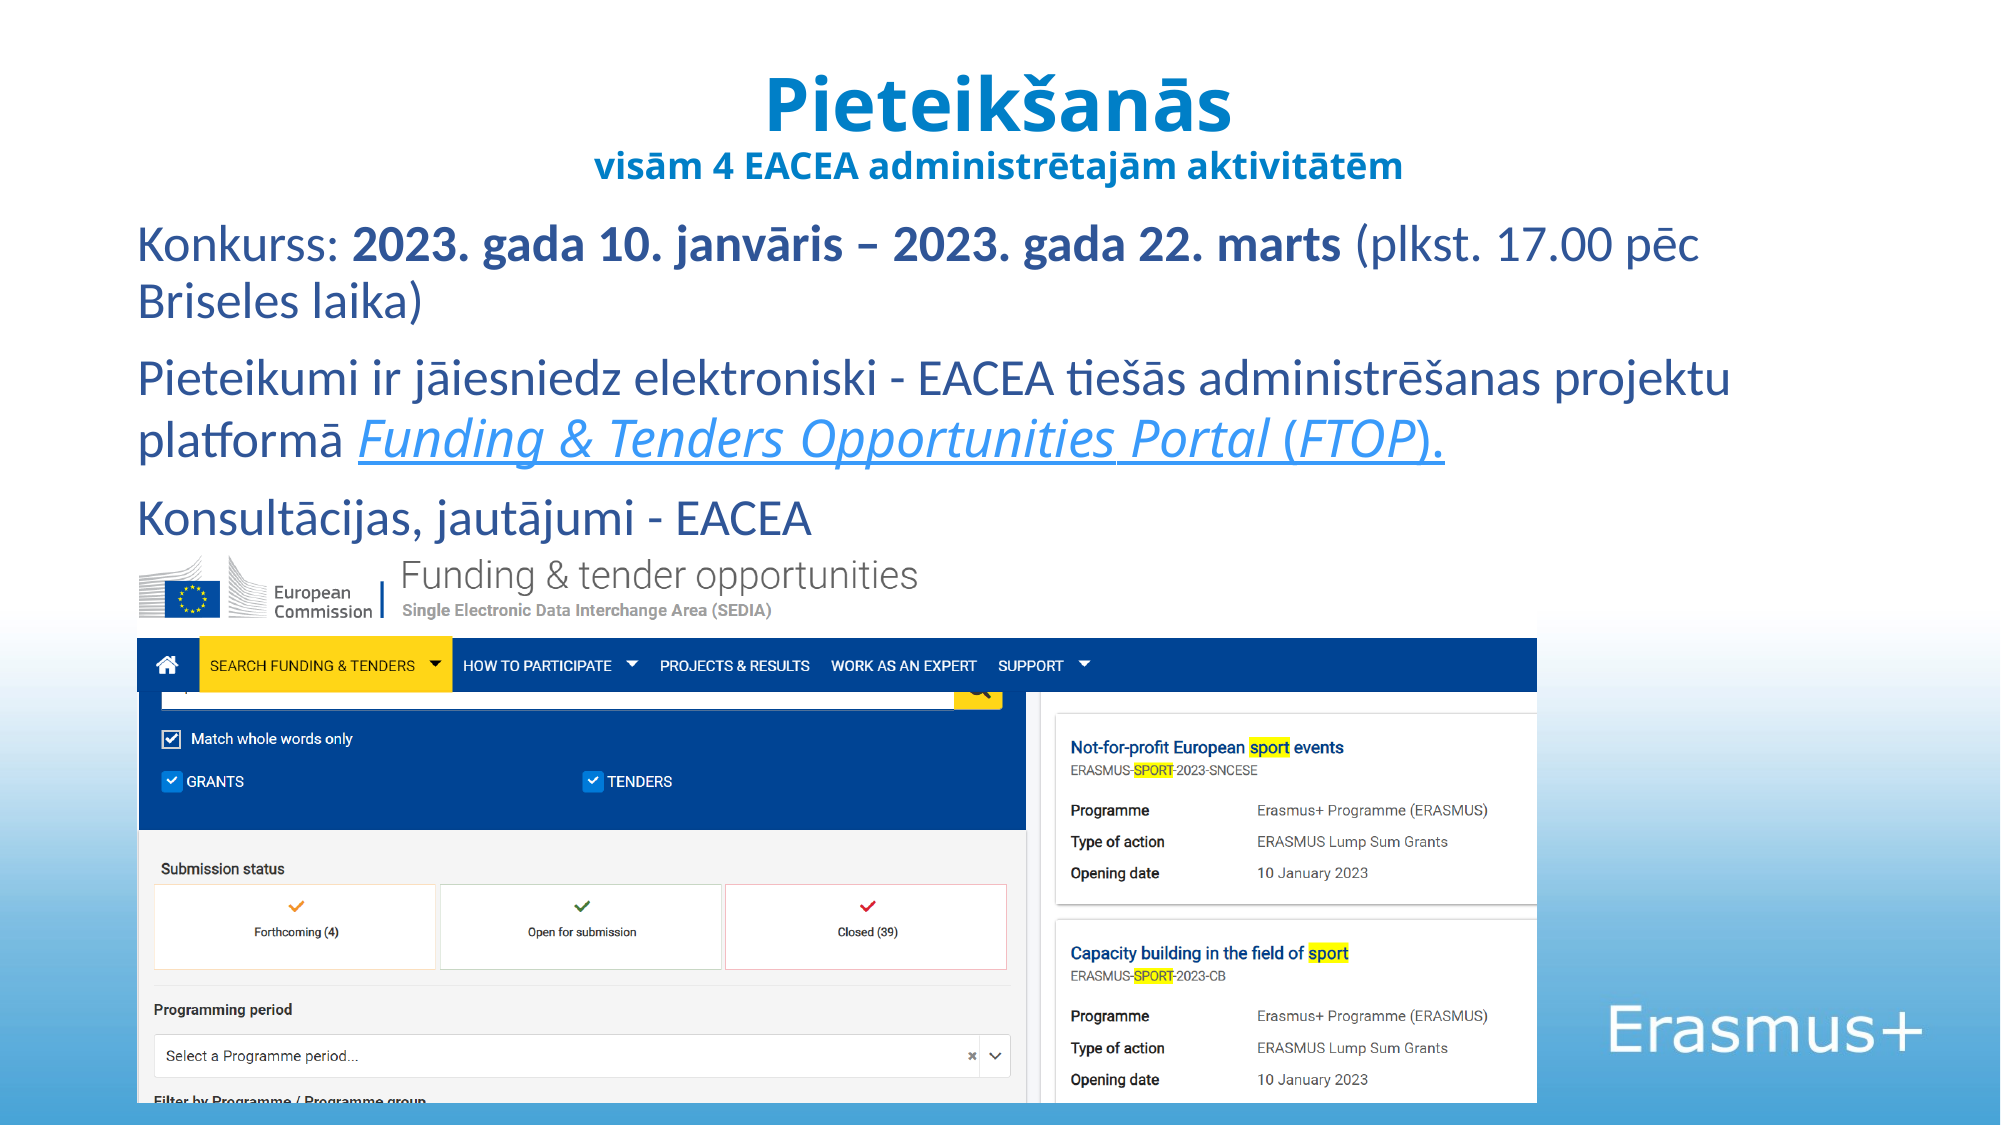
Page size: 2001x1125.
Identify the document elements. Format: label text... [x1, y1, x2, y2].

title Pieteikšanās visām 4 EACEA administrētajām aktivitātēm [135, 59, 1863, 196]
picture [0, 0, 2001, 1125]
list Konkurss: 2023. gada 10. janvāris – 2023. gada 22. marts (plkst. 17.00 pēc Briseles laika) Pieteikumi ir jāiesniedz elektroniski - EACEA tiešās administrēšanas projektu platformā Funding & Tenders Opportunities Portal (FTOP). Konsultācijas, jautājumi - EACEA [122, 209, 1863, 1014]
